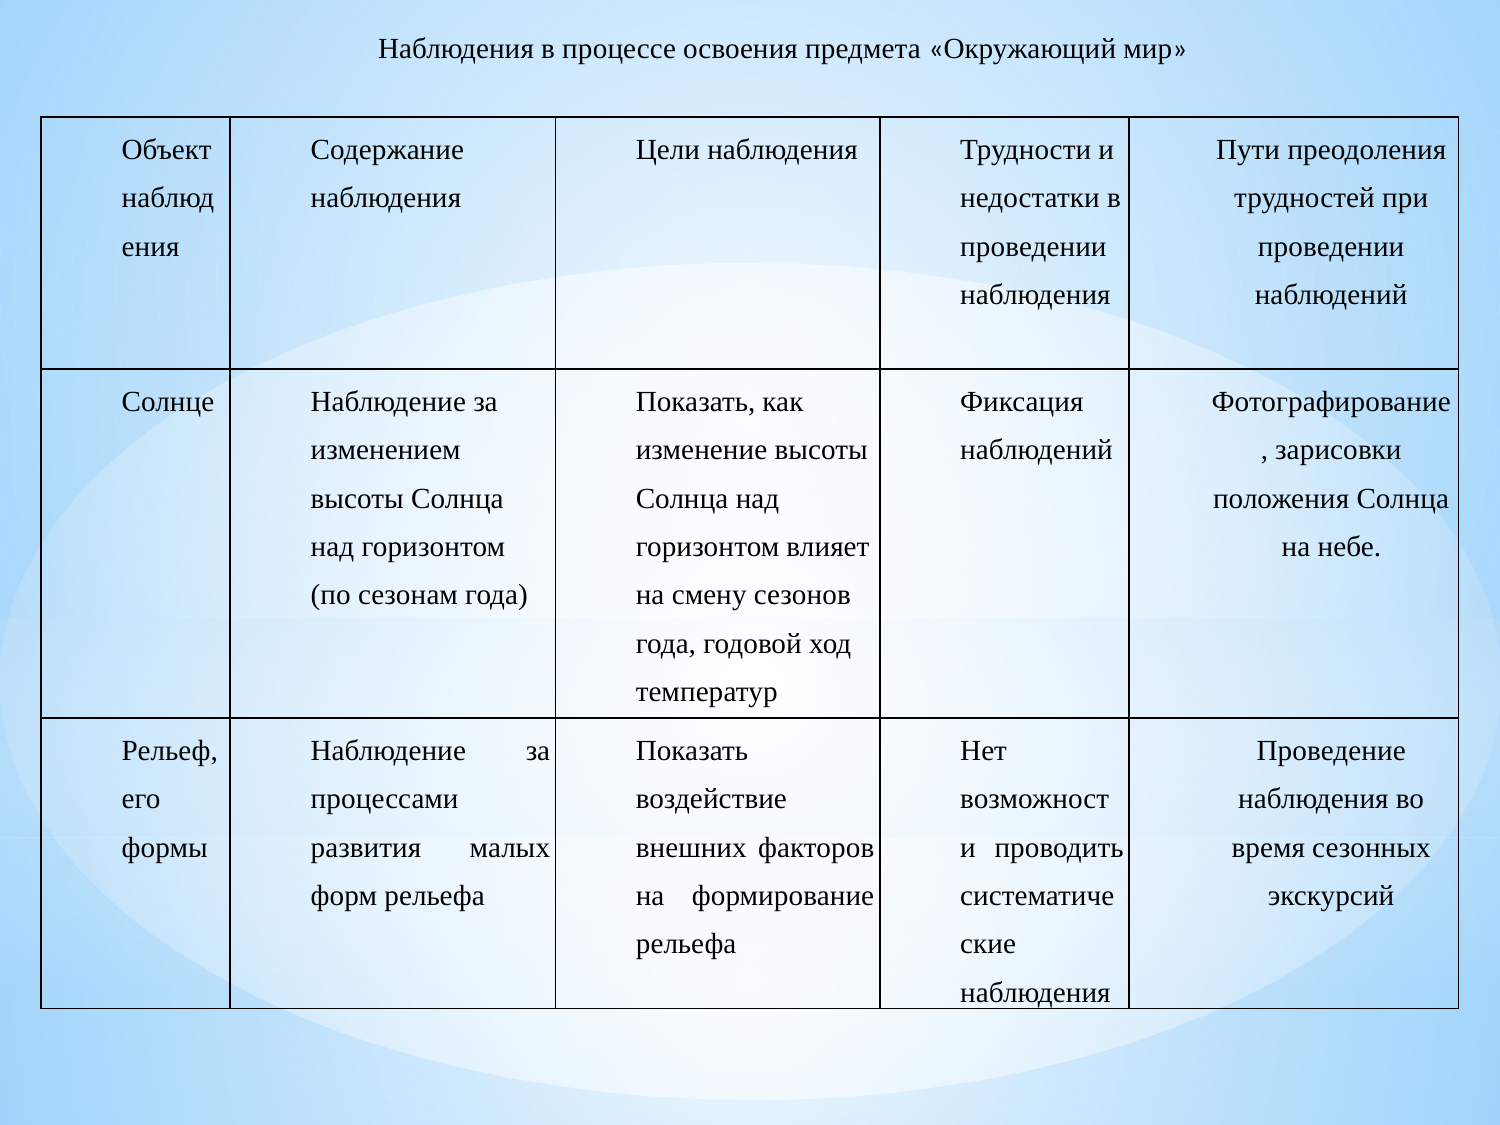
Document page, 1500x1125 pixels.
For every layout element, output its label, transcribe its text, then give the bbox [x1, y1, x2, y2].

table_header Трудности и недостатки в проведении наблюдения [881, 118, 1128, 368]
table_cell Проведение наблюдения во время сезонных экскурсий [1130, 719, 1458, 1008]
table_cell Показать воздействие внешних факторов на формирование рельефа [556, 719, 879, 1008]
table_cell Фотографирование, зарисовки положения Солнца на небе. [1130, 370, 1458, 717]
table_cell Фиксация наблюдений [881, 370, 1128, 717]
text_box Наблюдения в процессе освоения предмета «Окружающий мир» [363, 21, 1203, 117]
table_cell Наблюдение за процессами развития малых форм рельефа [231, 719, 555, 1008]
table_cell Показать, как изменение высоты Солнца над горизонтом влияет на смену сезонов года, годовой ход температур [556, 370, 879, 717]
table_cell Нет возможности проводить систематические наблюдения [881, 719, 1128, 1008]
table_cell Наблюдение за изменением высоты Солнца над горизонтом (по сезонам года) [231, 370, 555, 717]
table_cell Солнце [42, 370, 229, 717]
table_cell Рельеф, его формы [42, 719, 229, 1008]
table_header Цели наблюдения [556, 118, 879, 368]
table_header Объект наблюдения [42, 118, 229, 368]
table_header Пути преодоления трудностей при проведении наблюдений [1130, 118, 1458, 368]
table_header Содержание наблюдения [231, 118, 555, 368]
